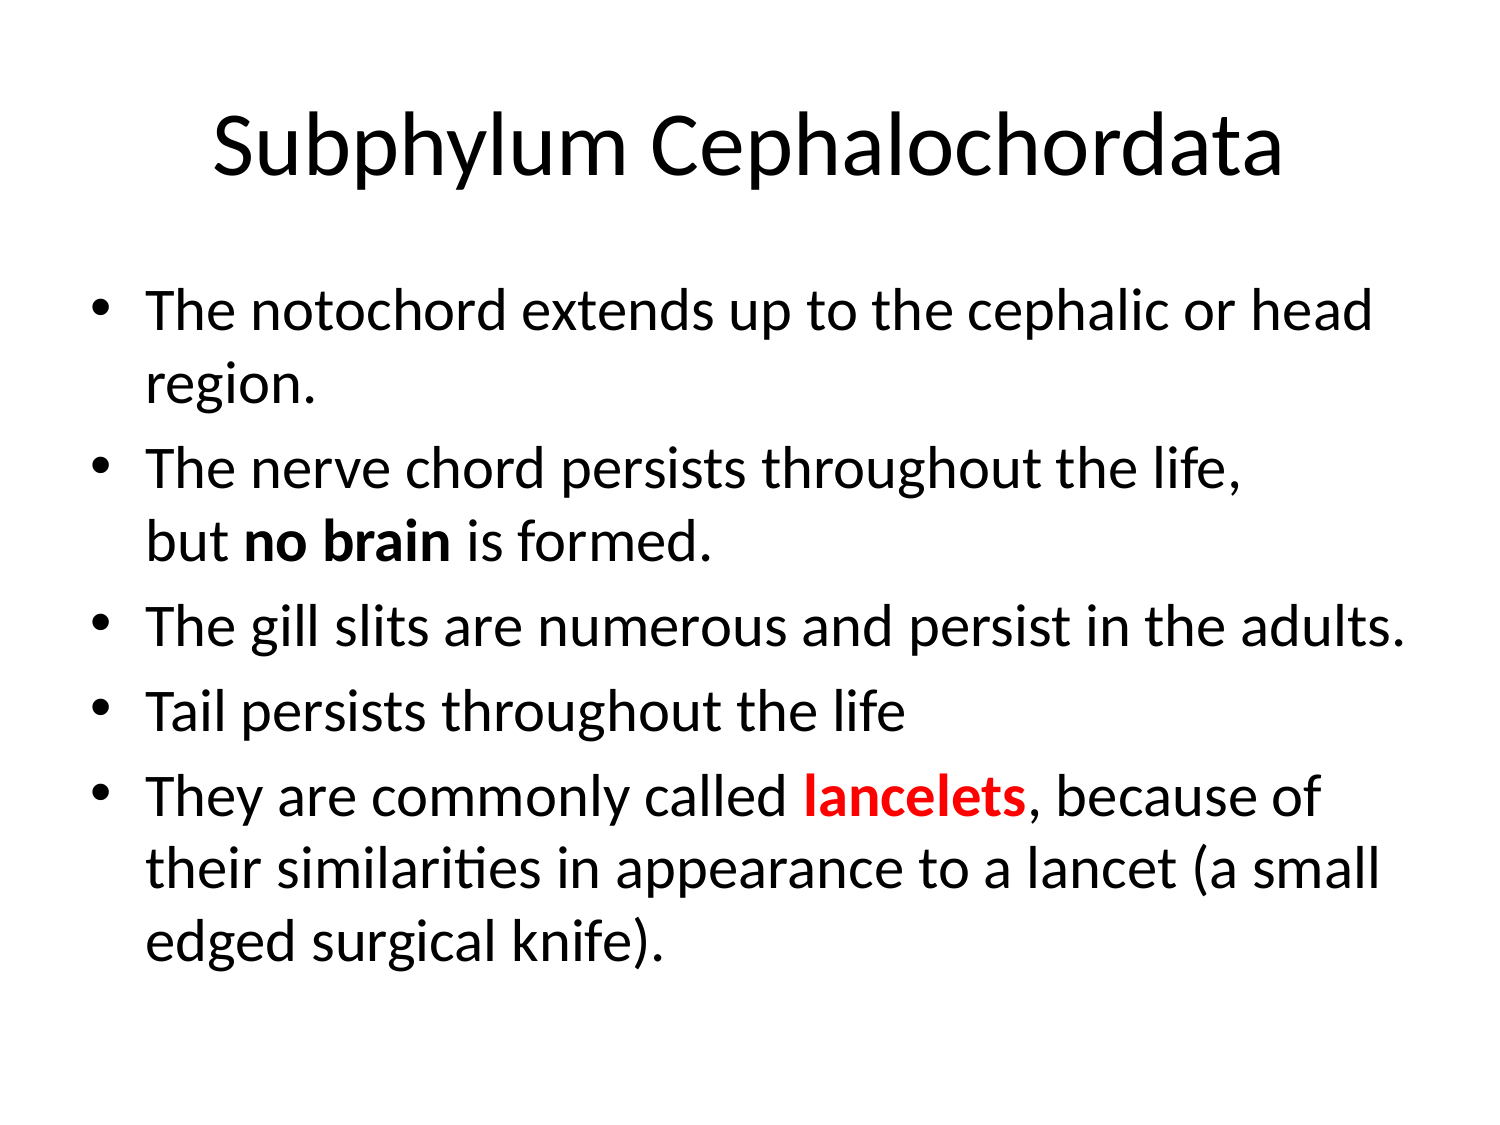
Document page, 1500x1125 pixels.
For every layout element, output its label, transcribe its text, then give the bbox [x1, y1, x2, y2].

list The notochord extends up to the cephalic or head region. The nerve chord persists throughout the life, but no brain is formed. The gill slits are numerous and persist in the adults. Tail persists throughout the life They are commonly called lancelets, because of their similarities in appearance to a lancet (a small edged surgical knife). [75, 262, 1425, 1005]
title Subphylum Cephalochordata [75, 45, 1425, 233]
